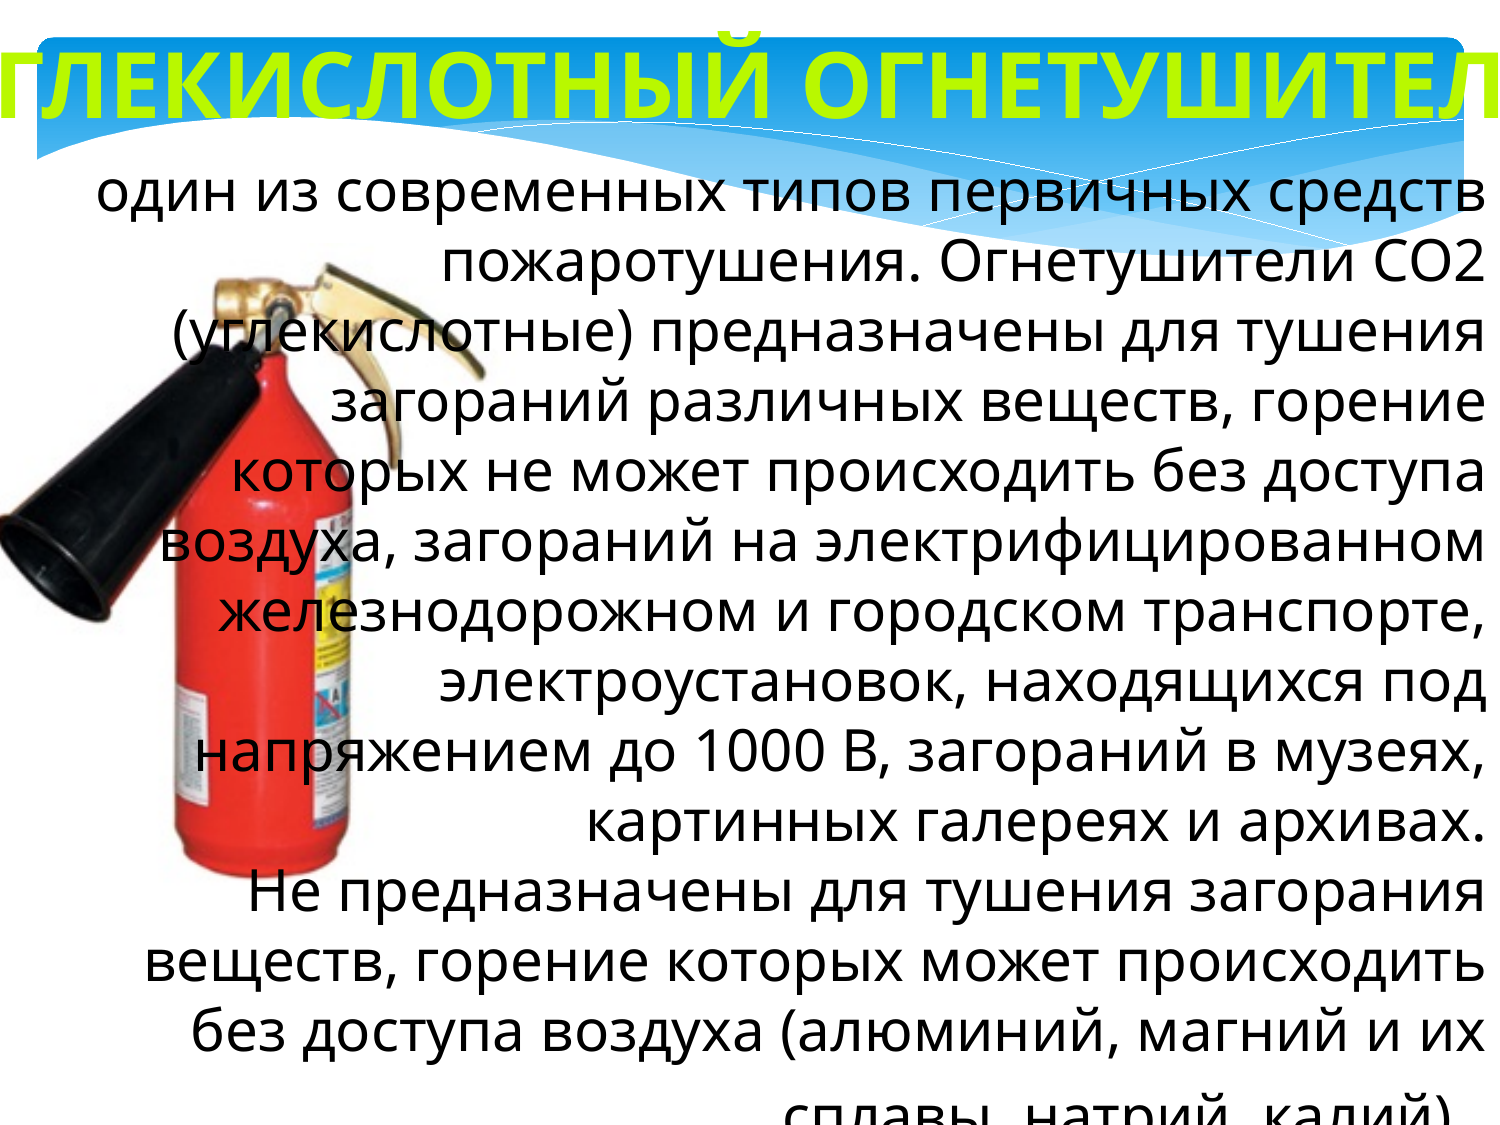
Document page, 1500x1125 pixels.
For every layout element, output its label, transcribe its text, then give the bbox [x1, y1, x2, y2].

text_box один из современных типов первичных средств пожаротушения. Огнетушители СО2 (углекислотные) предназначены для тушения загораний различных веществ, горение которых не может происходить без доступа воздуха, загораний на электрифицированном железнодорожном и городском транспорте, электроустановок, находящихся под напряжением до 1000 В, загораний в музеях, картинных галереях и архивах. Не предназначены для тушения загорания веществ, горение которых может происходить без доступа воздуха (алюминий, магний и их сплавы, натрий, калий). [76, 145, 1500, 1125]
text_box Углекислотный огнетушитель [0, 19, 1500, 144]
picture [0, 243, 562, 895]
